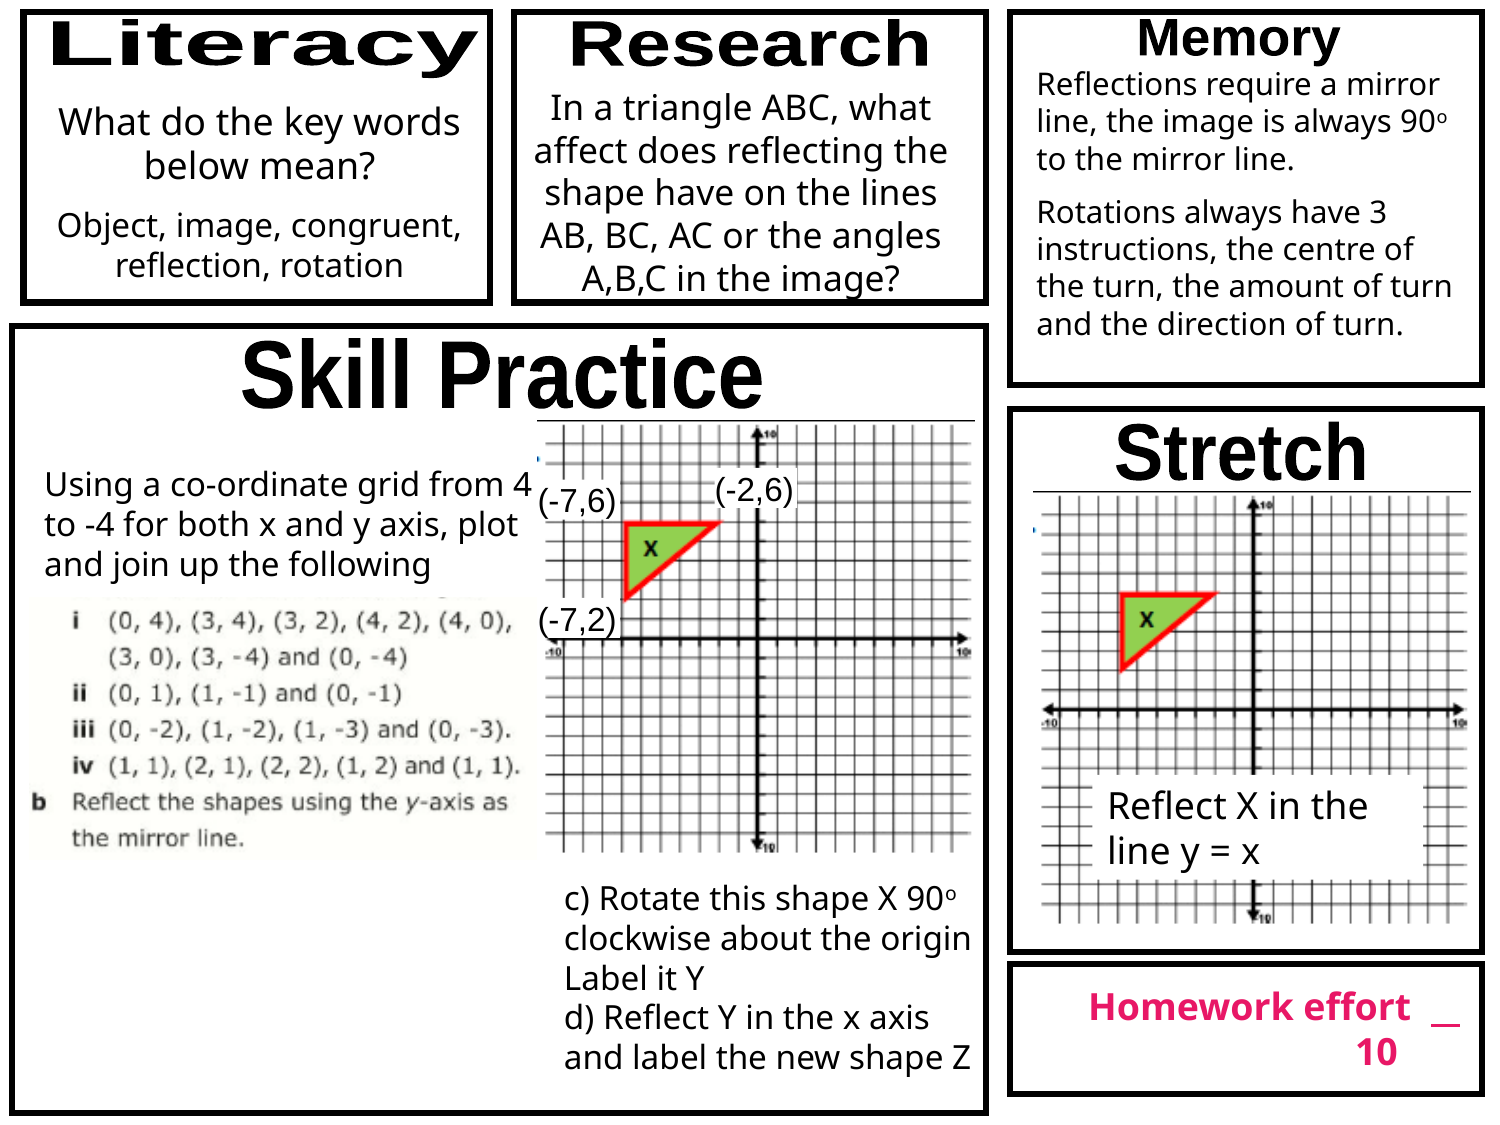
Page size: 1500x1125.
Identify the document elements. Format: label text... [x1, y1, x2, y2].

text_box Reflections require a mirror line, the image is always 90o to the mirror line. Rotations always have 3 instructions, the centre of the turn, the amount of turn and the direction of turn. [1021, 56, 1483, 349]
text_box [23, 11, 490, 303]
text_box [1009, 964, 1483, 1094]
text_box Using a co-ordinate grid from 4 to -4 for both x and y axis, plot and join up the following [29, 456, 532, 591]
text_box c) Rotate this shape X 90o clockwise about the origin Label it Y d) Reflect Y in the x axis and label the new shape Z [549, 869, 999, 1084]
text_box [513, 11, 987, 303]
text_box [11, 326, 987, 1114]
text_box [1009, 408, 1483, 953]
text_box In a triangle ABC, what affect does reflecting the shape have on the lines AB, BC, AC or the angles A,B,C in the image? [501, 78, 981, 306]
picture [29, 420, 975, 860]
picture [1033, 491, 1471, 931]
text_box Homework effort 10 [1073, 975, 1476, 1081]
text_box What do the key words below mean? Object, image, congruent, reflection, rotation [29, 90, 490, 292]
text_box [1009, 11, 1483, 386]
